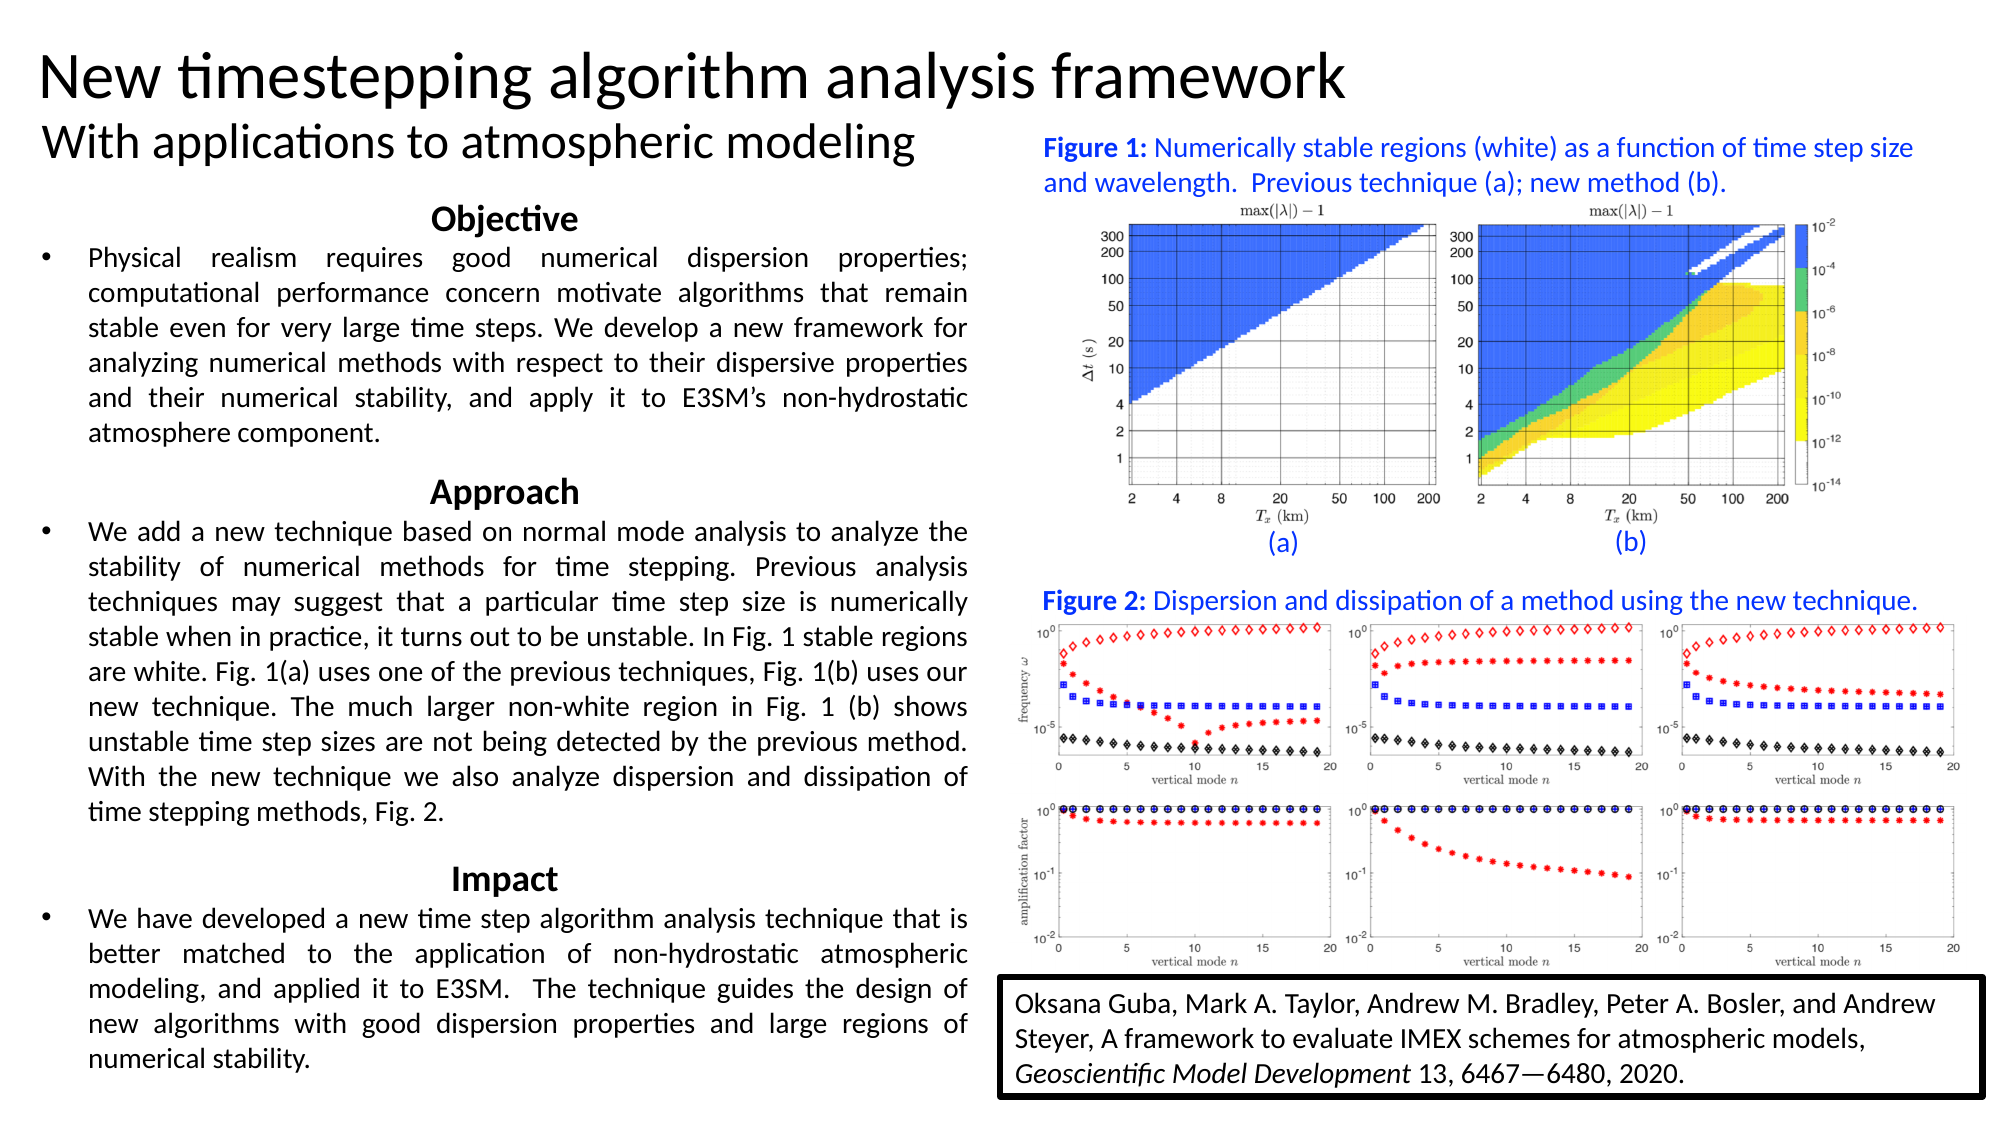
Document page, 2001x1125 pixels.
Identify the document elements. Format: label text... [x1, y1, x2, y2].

text_box Oksana Guba, Mark A. Taylor, Andrew M. Bradley, Peter A. Bosler, and Andrew Steyer, A framework to evaluate IMEX schemes for atmospheric models, Geoscientific Model Development 13, 6467—6480, 2020. [999, 976, 1983, 1097]
picture [1072, 196, 1849, 530]
text_box Objective Physical realism requires good numerical dispersion properties; computational performance concern motivate algorithms that remain stable even for very large time steps. We develop a new framework for analyzing numerical methods with respect to their dispersive properties and their numerical stability, and apply it to E3SM’s non-hydrostatic atmosphere component. [26, 186, 984, 456]
text_box Figure 1: Numerically stable regions (white) as a function of time step size and wavelength. Previous technique (a); new method (b). [1028, 120, 1952, 206]
text_box Impact We have developed a new time step algorithm analysis technique that is better matched to the application of non-hydrostatic atmospheric modeling, and applied it to E3SM. The technique guides the design of new algorithms with good dispersion properties and large regions of numerical stability. [26, 846, 984, 1082]
text_box (a) [1252, 530, 1379, 566]
picture [1008, 615, 1967, 972]
text_box Figure 2: Dispersion and dissipation of a method using the new technique. [1027, 574, 1952, 615]
text_box (b) [1599, 530, 1726, 565]
text_box New timestepping algorithm analysis framework [24, 24, 1390, 120]
text_box Approach We add a new technique based on normal mode analysis to analyze the stability of numerical methods for time stepping. Previous analysis techniques may suggest that a particular time step size is numerically stable when in practice, it turns out to be unstable. In Fig. 1 stable regions are white. Fig. 1(a) uses one of the previous techniques, Fig. 1(b) uses our new technique. The much larger non-white region in Fig. 1 (b) shows unstable time step sizes are not being detected by the previous method. With the new technique we also analyze dispersion and dissipation of time stepping methods, Fig. 2. [26, 460, 984, 835]
text_box With applications to atmospheric modeling [26, 100, 1089, 176]
